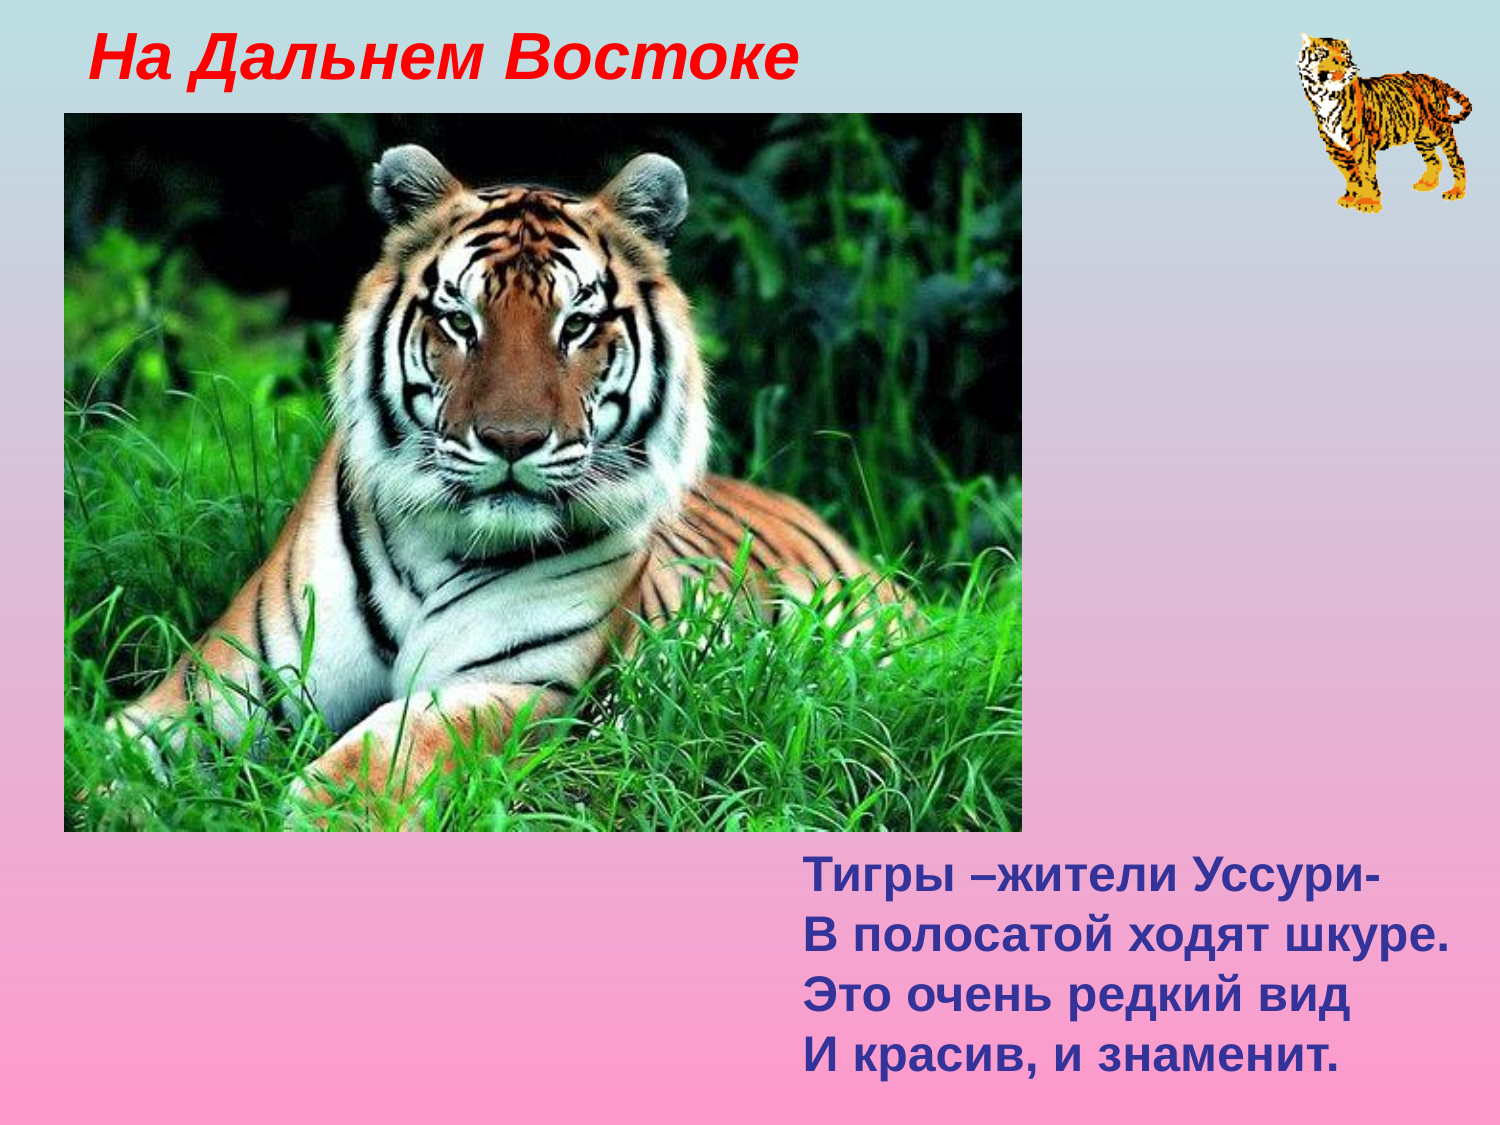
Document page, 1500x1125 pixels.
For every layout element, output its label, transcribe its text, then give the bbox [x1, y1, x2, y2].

picture [1293, 30, 1474, 217]
text_box На Дальнем Востоке [73, 5, 816, 101]
picture [64, 113, 1022, 832]
text_box Тигры –жители Уссури- В полосатой ходят шкуре. Это очень редкий вид И красив, и знаменит. [787, 834, 1466, 1089]
